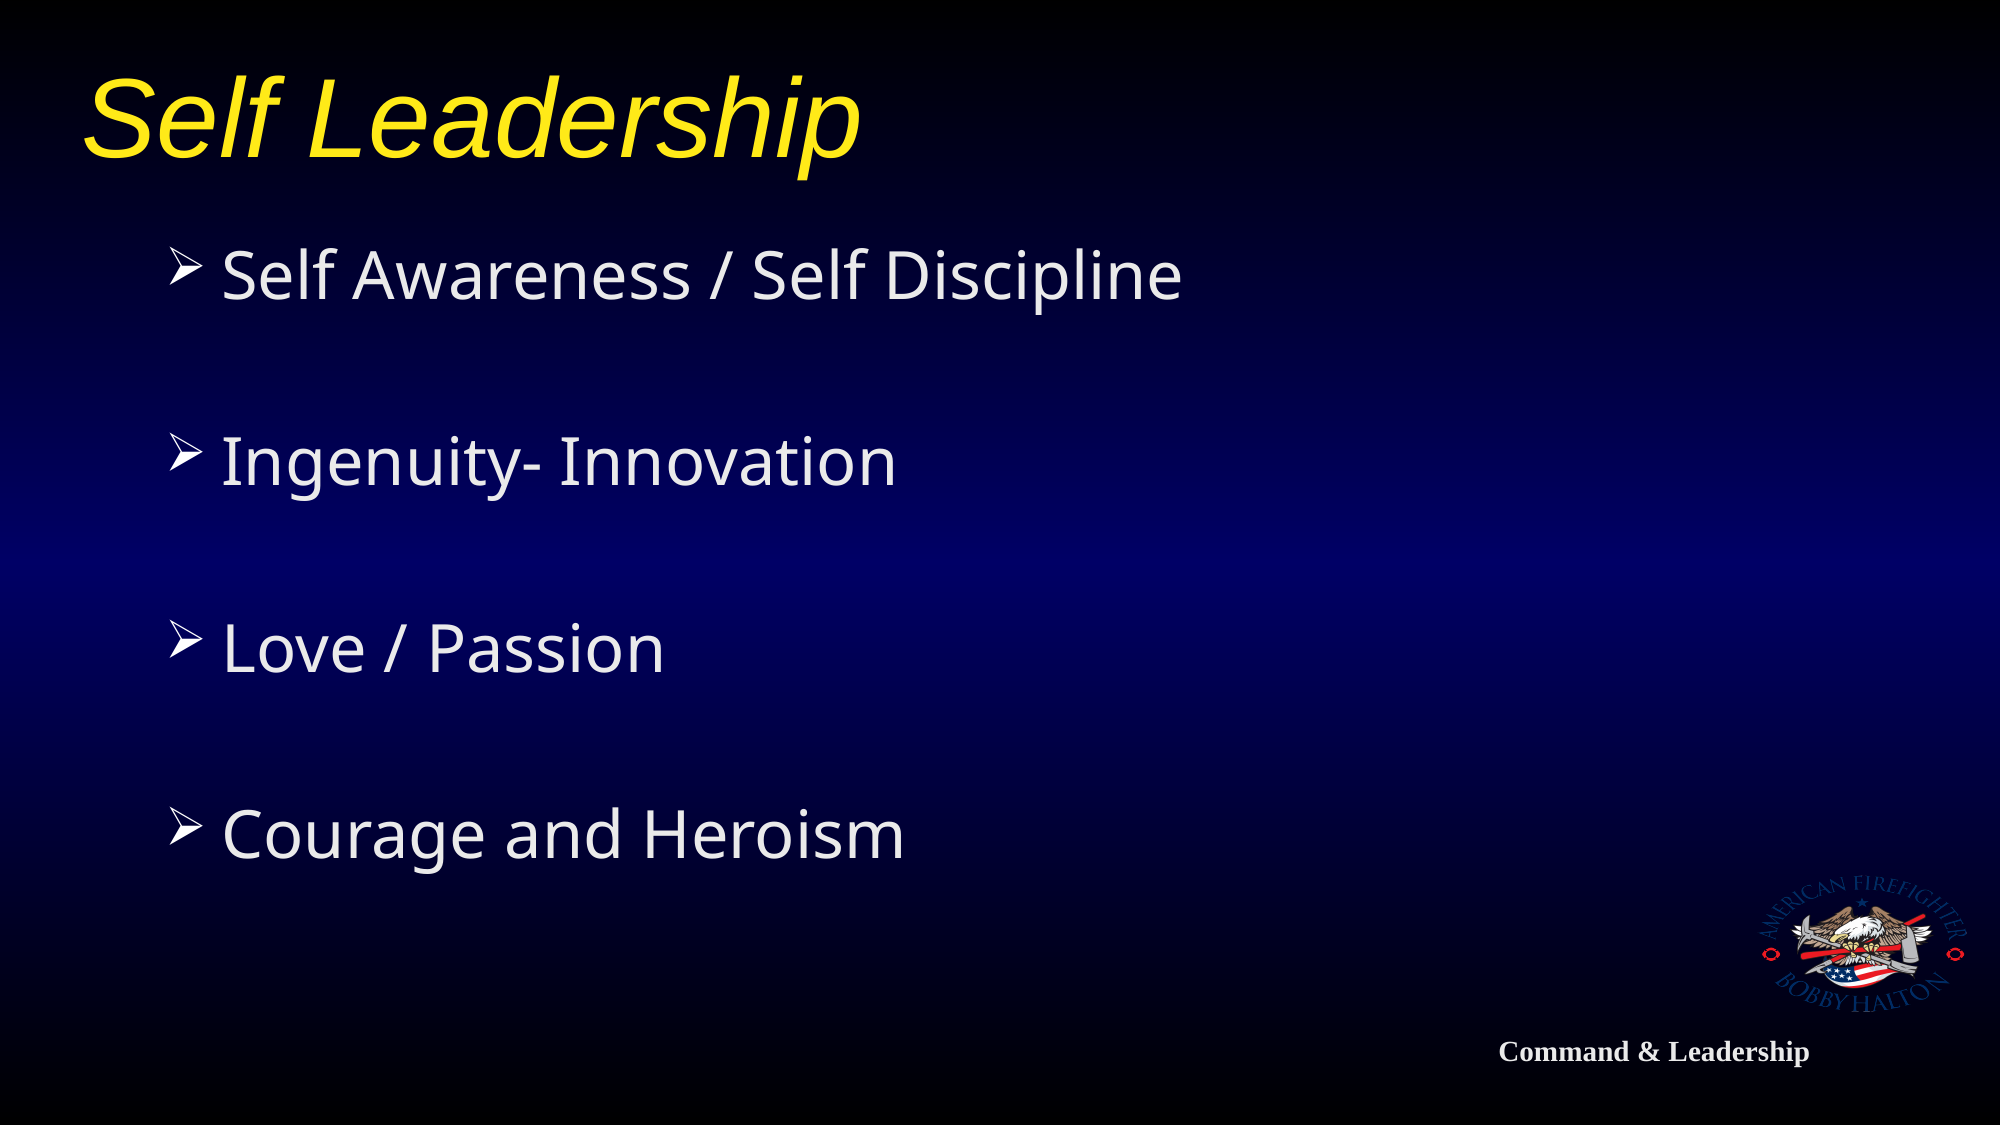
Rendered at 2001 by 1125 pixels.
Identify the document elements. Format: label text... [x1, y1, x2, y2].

title Self Leadership [66, 37, 1950, 188]
list Self Awareness / Self Discipline Ingenuity- Innovation Love / Passion Courage and Heroism [150, 224, 1900, 963]
picture [1753, 862, 1971, 1025]
footer Command & Leadership [1483, 1025, 2000, 1100]
